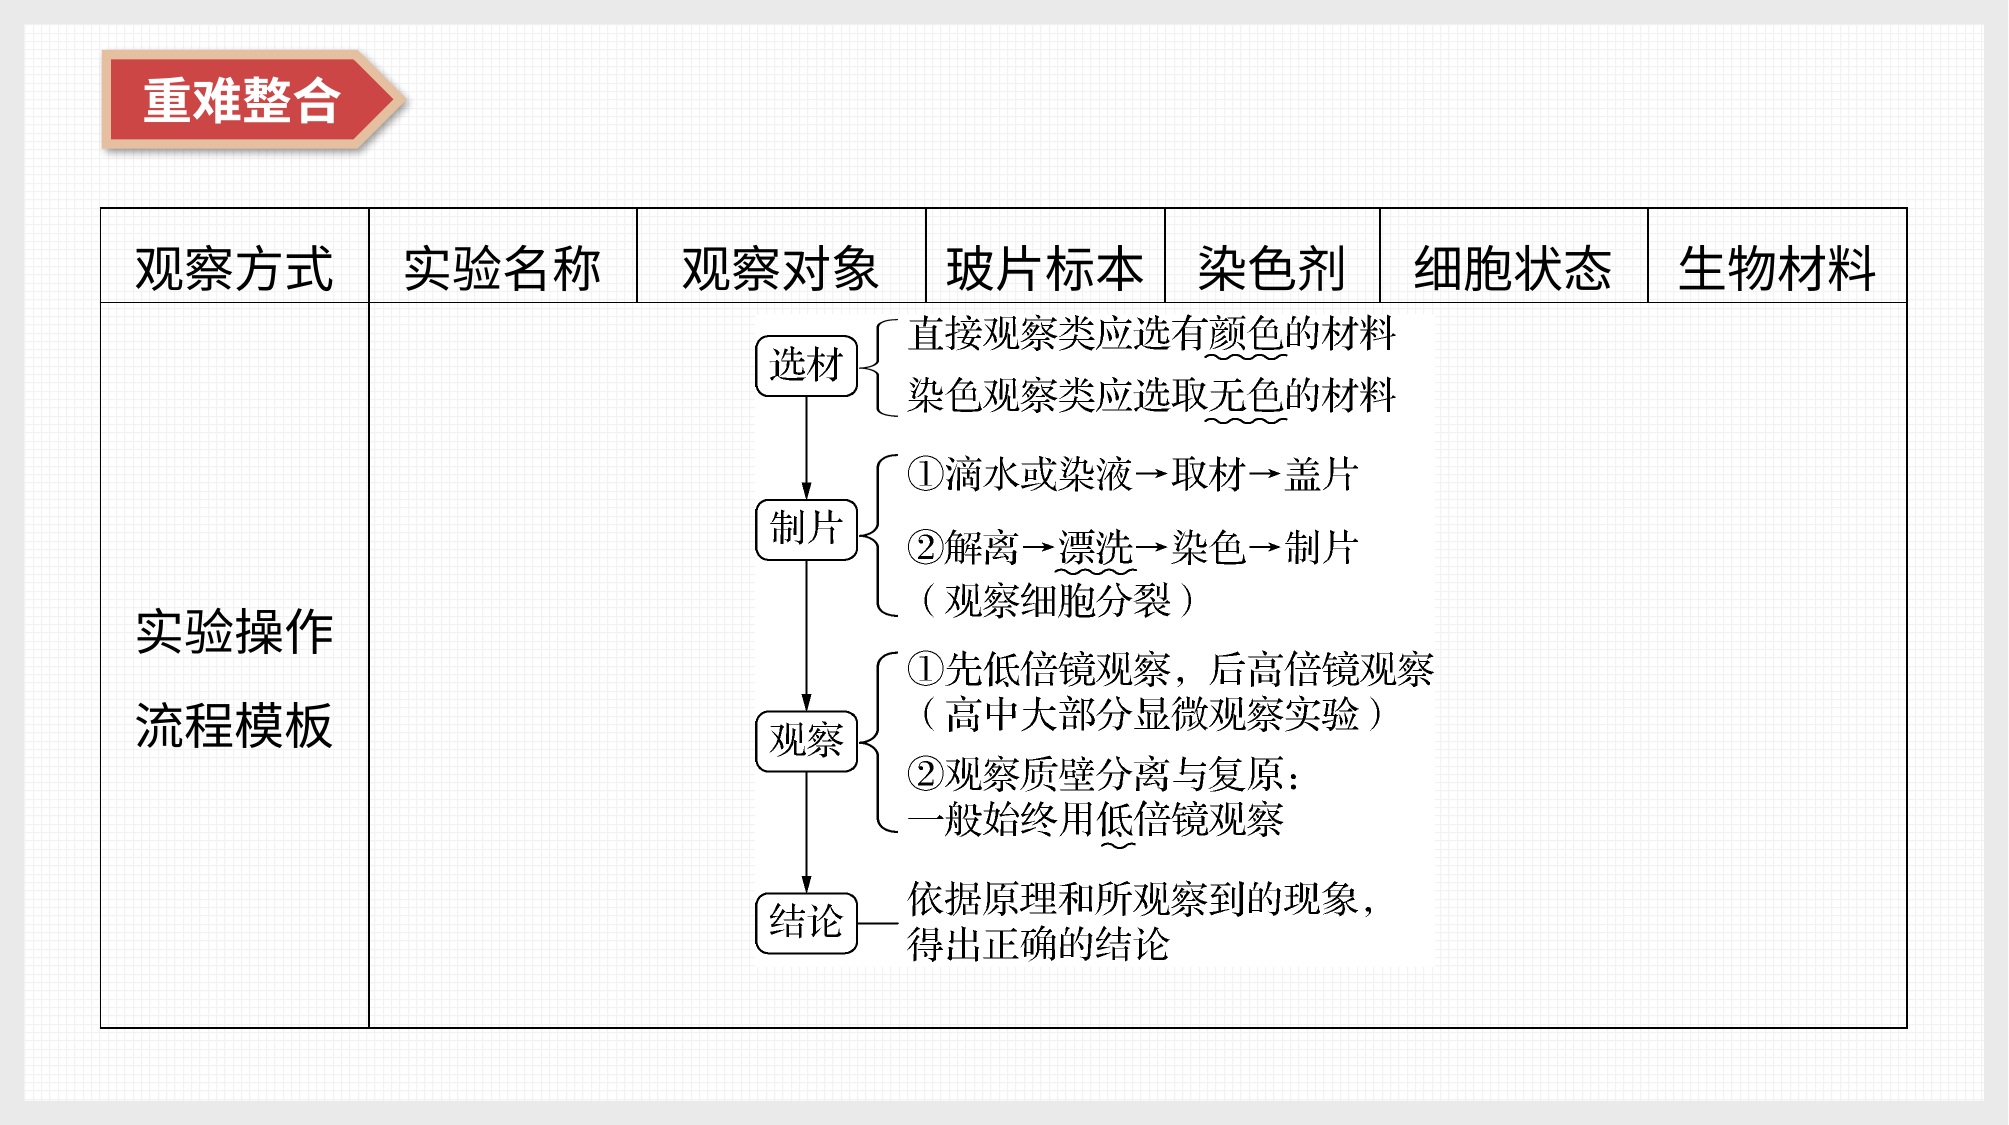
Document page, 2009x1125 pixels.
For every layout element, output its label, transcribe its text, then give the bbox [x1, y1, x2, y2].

table_header 玻片标本 [927, 209, 1164, 302]
table_header 生物材料 [1649, 209, 1906, 302]
table_header 观察对象 [638, 209, 925, 302]
table_header 细胞状态 [1381, 209, 1647, 302]
table_cell [370, 303, 1906, 1027]
table_cell 实验操作 流程模板 [101, 303, 368, 1027]
table_header 观察方式 [101, 209, 368, 302]
table_header 染色剂 [1166, 209, 1379, 302]
picture [24, 24, 1984, 1100]
table_header 实验名称 [370, 209, 636, 302]
